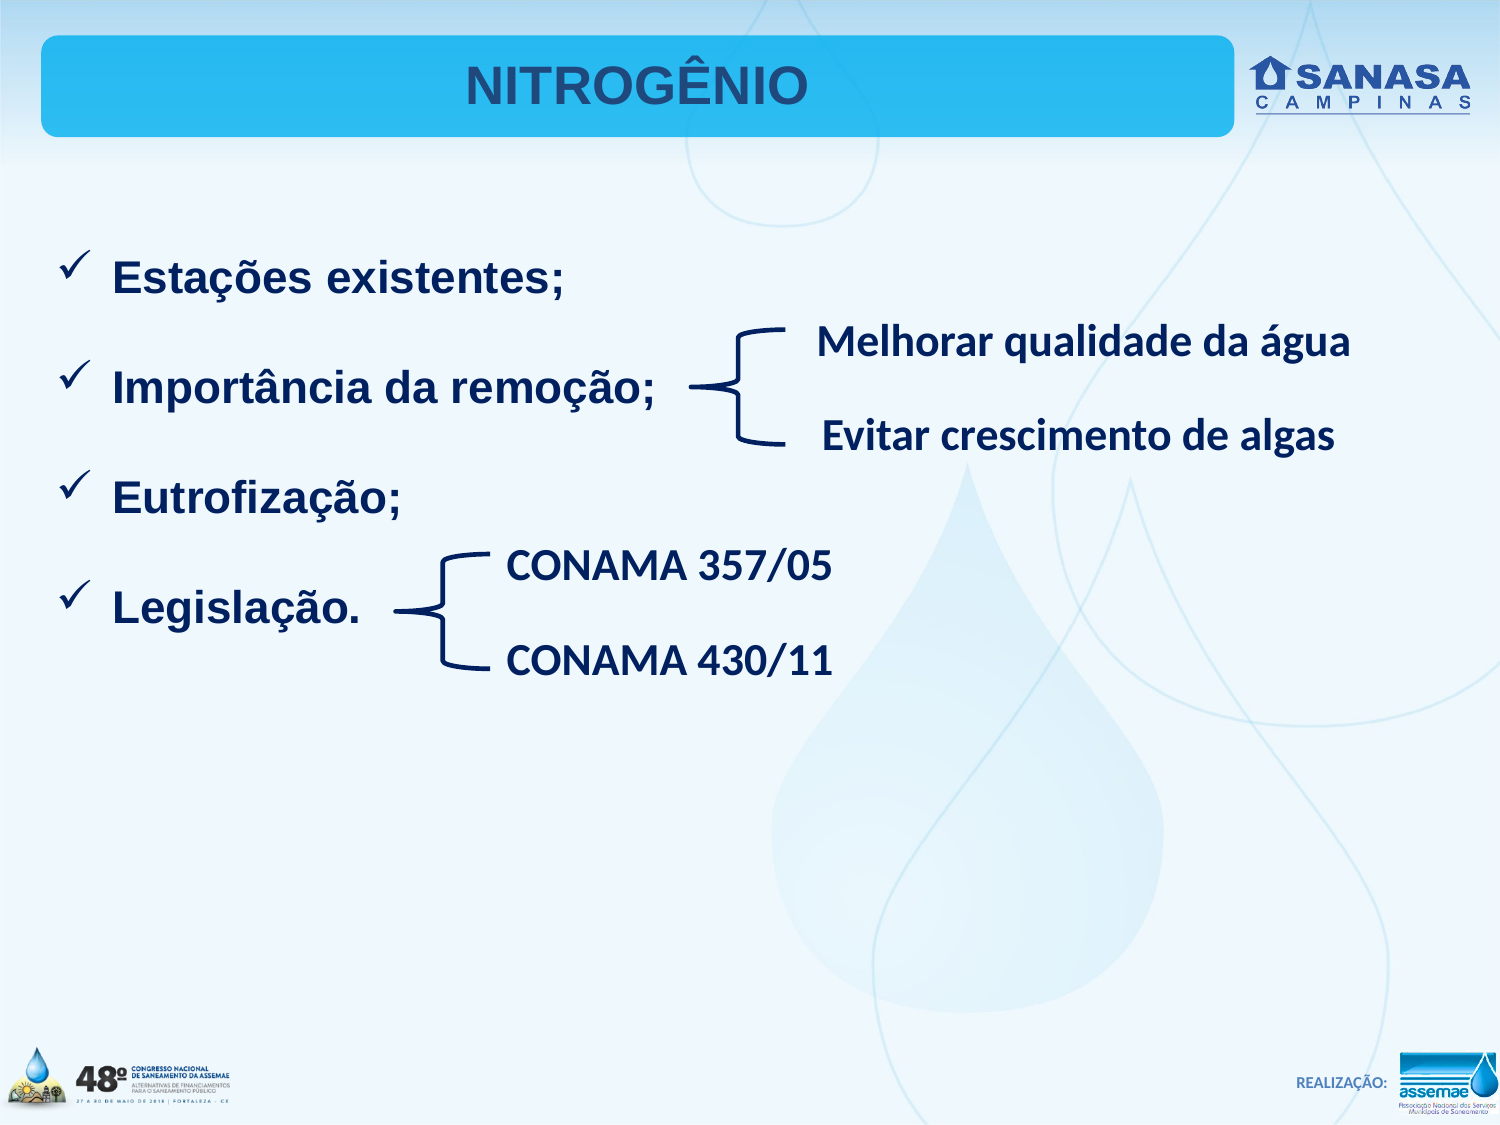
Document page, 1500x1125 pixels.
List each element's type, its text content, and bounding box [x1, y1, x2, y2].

text_box [394, 553, 491, 670]
text_box CONAMA 357/05 [491, 527, 849, 597]
picture [0, 0, 1500, 1125]
text_box Estações existentes; Importância da remoção; Eutrofização; Legislação. [41, 239, 798, 805]
text_box CONAMA 430/11 [491, 621, 849, 692]
text_box [690, 328, 786, 446]
text_box NITROGÊNIO [41, 42, 1235, 123]
text_box Melhorar qualidade da água [801, 302, 1367, 373]
text_box Evitar crescimento de algas [807, 397, 1351, 467]
